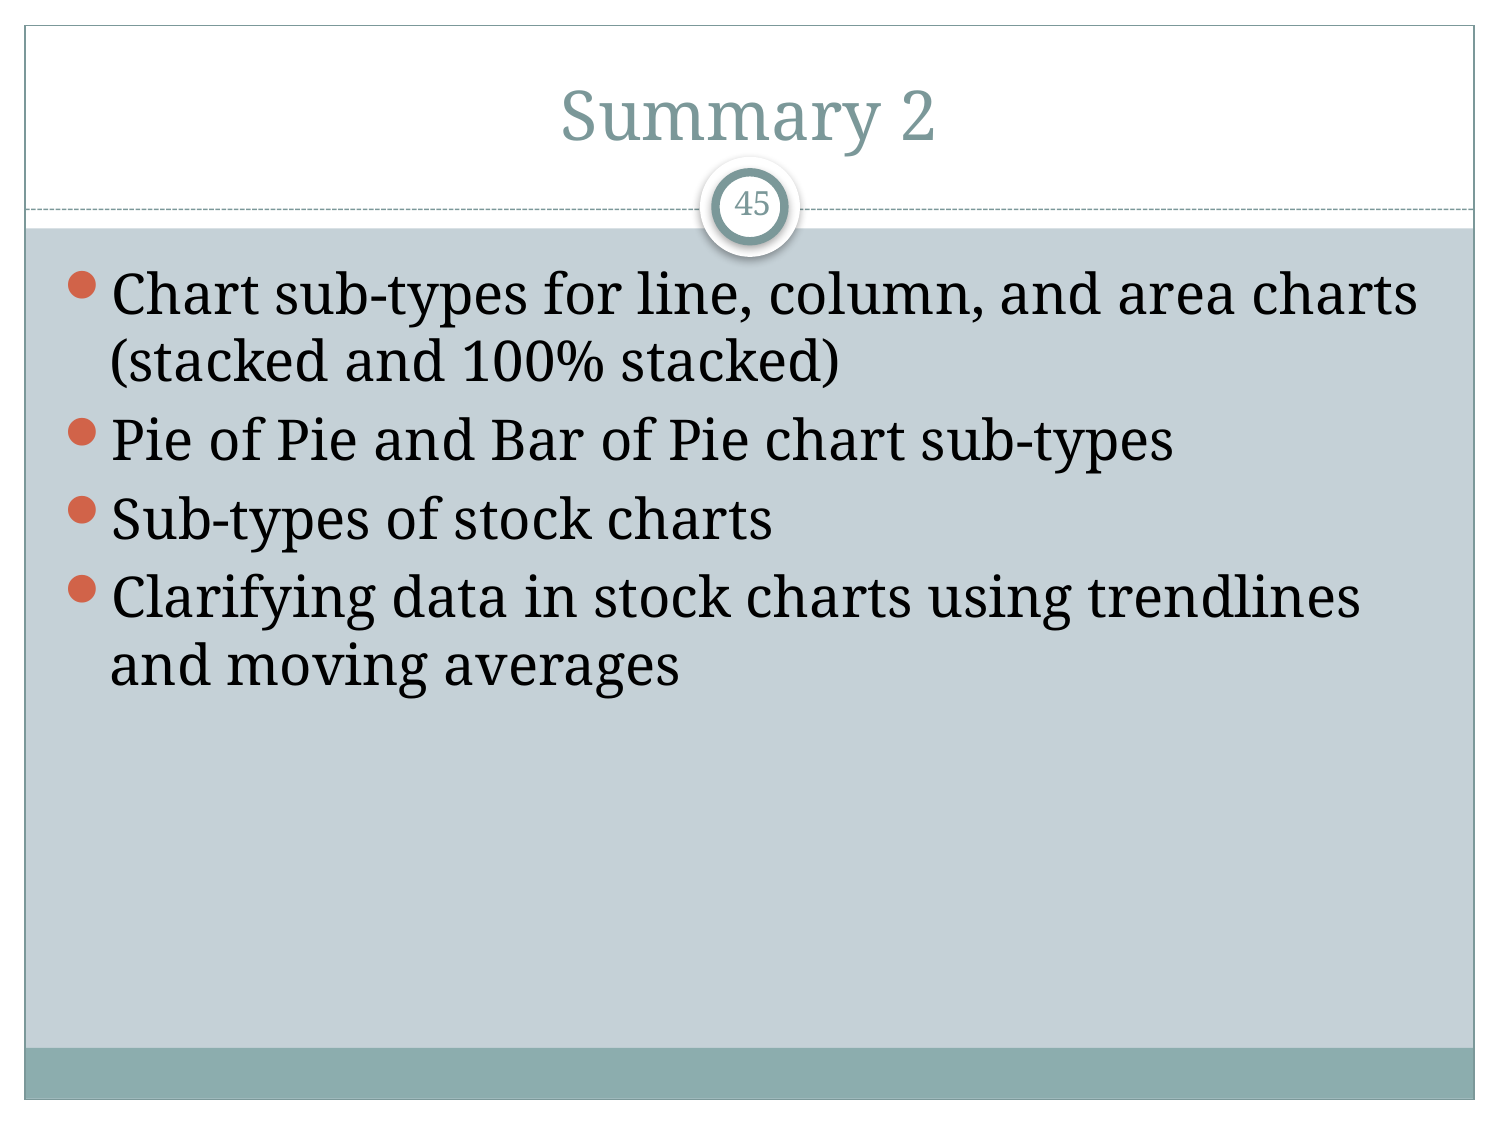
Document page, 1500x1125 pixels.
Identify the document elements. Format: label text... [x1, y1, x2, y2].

list Chart sub-types for line, column, and area charts (stacked and 100% stacked) Pie of Pie and Bar of Pie chart sub-types Sub-types of stock charts Clarifying data in stock charts using trendlines and moving averages [49, 250, 1445, 1001]
title Summary 2 [49, 37, 1450, 162]
slide_number 45 [715, 168, 791, 241]
